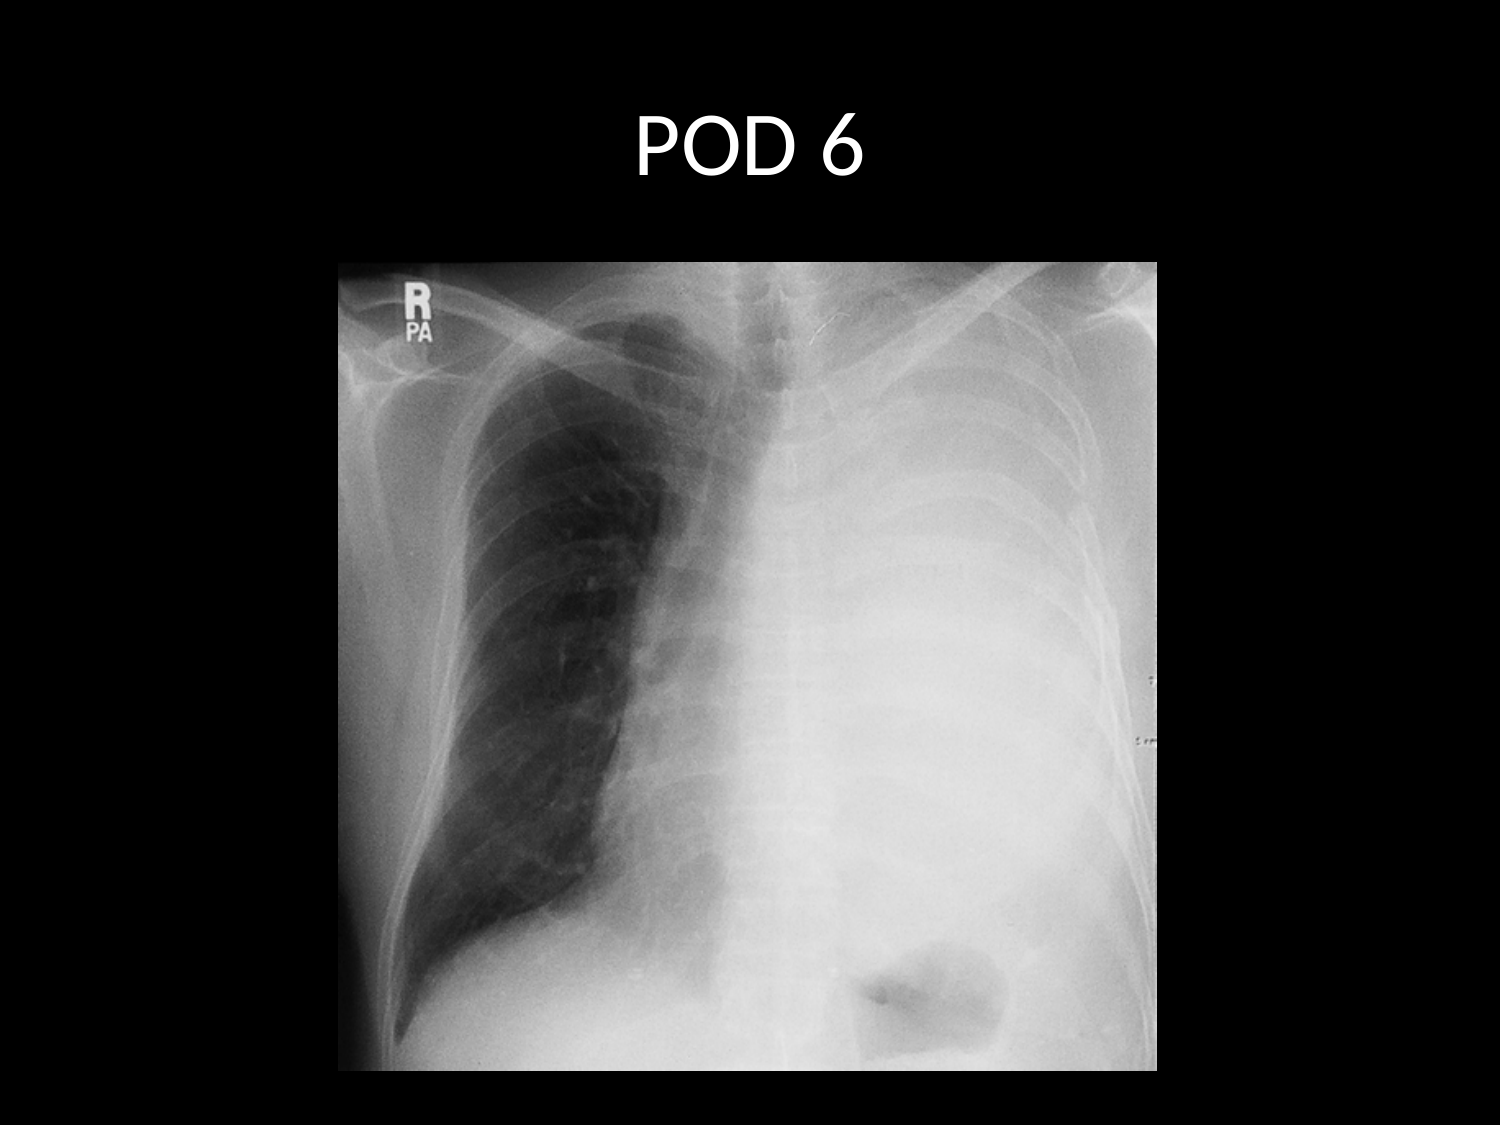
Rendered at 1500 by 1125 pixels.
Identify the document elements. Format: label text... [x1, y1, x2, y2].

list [12, 262, 1483, 1071]
title POD 6 [75, 45, 1425, 233]
